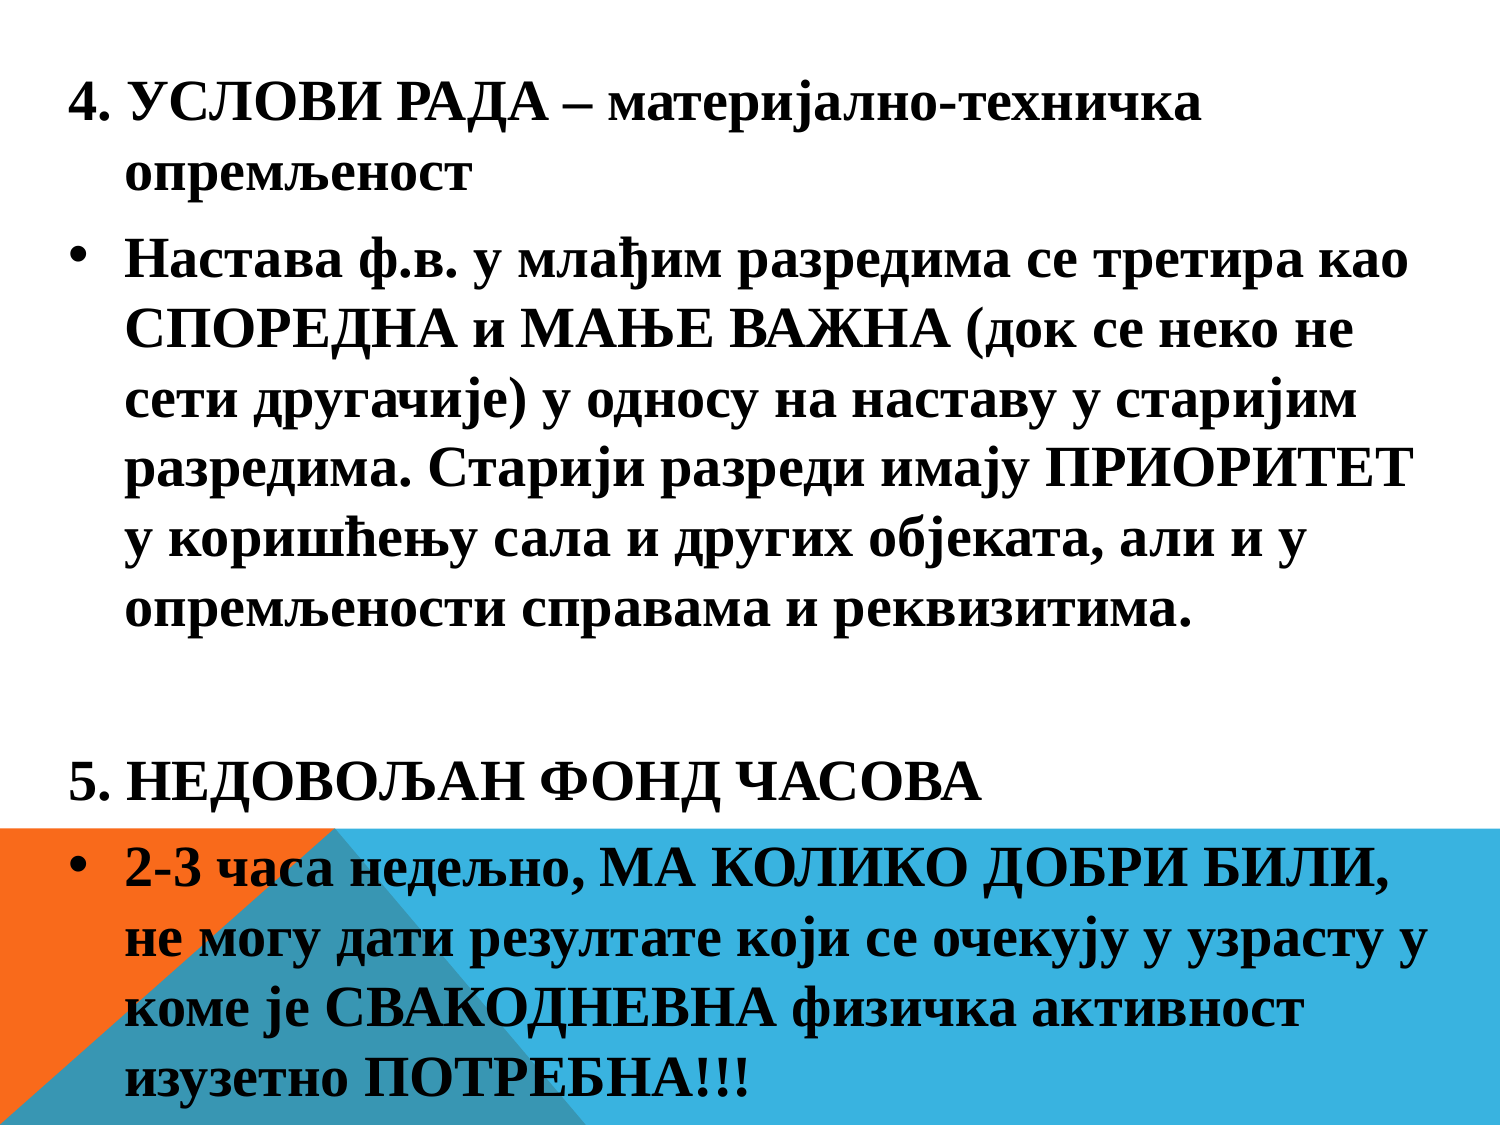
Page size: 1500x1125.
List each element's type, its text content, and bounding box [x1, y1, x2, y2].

list 4. УСЛОВИ РАДА – материјално-техничка опремљеност Настава ф.в. у млађим разредима се третира као СПОРЕДНА и МАЊЕ ВАЖНА (док се неко не сети другачије) у односу на наставу у старијим разредима. Старији разреди имају ПРИОРИТЕТ у коришћењу сала и других објеката, али и у опремљености справама и реквизитима. 5. НЕДОВОЉАН ФОНД ЧАСОВА 2-3 часа недељно, МА КОЛИКО ДОБРИ БИЛИ, не могу дати резултате који се очекују у узрасту у коме је СВАКОДНЕВНА физичка активност изузетно ПОТРЕБНА!!! [53, 54, 1447, 1071]
